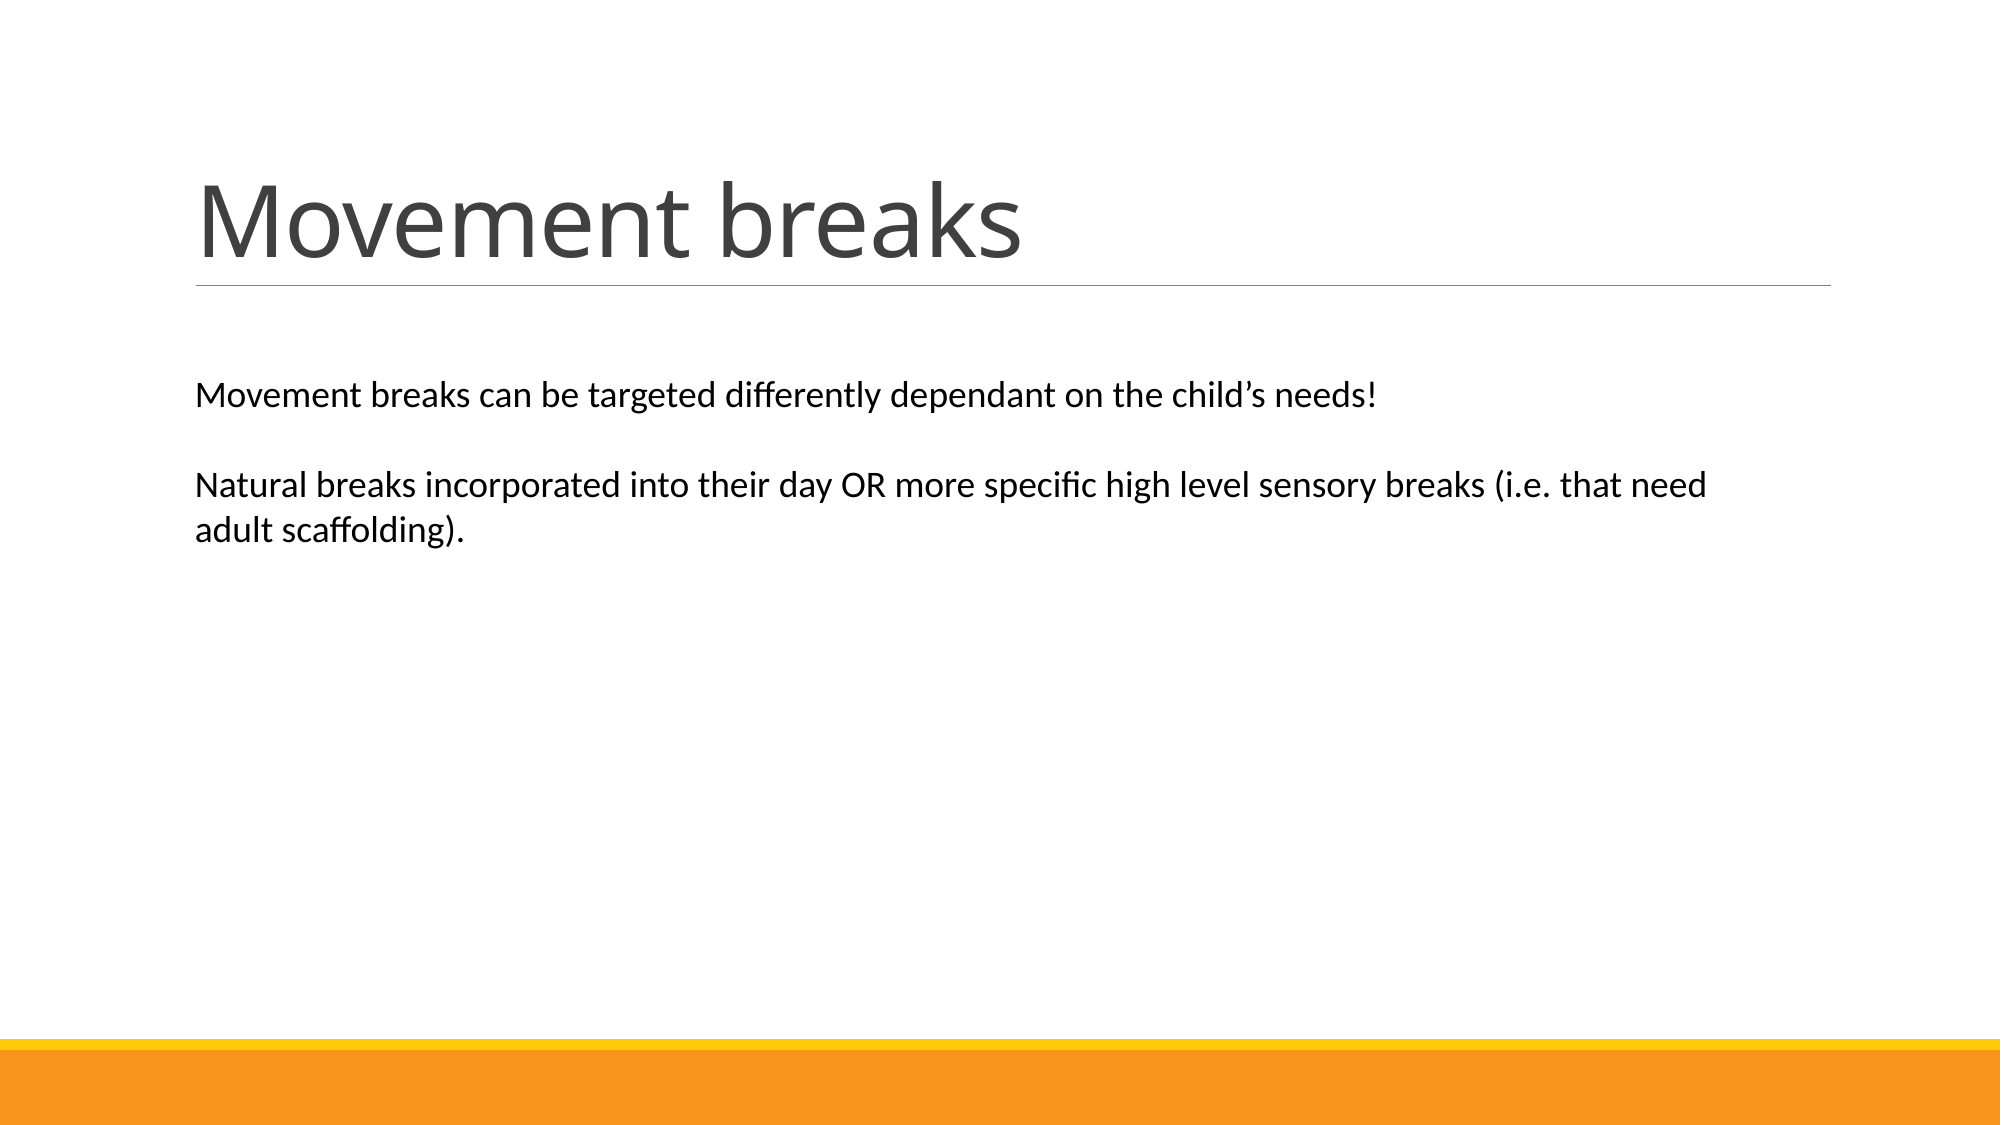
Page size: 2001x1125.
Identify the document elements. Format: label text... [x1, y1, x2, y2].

title Movement breaks [180, 47, 1830, 285]
text_box Movement breaks can be targeted differently dependant on the child’s needs! Natural breaks incorporated into their day OR more specific high level sensory breaks (i.e. that need adult scaffolding). [179, 362, 1781, 648]
